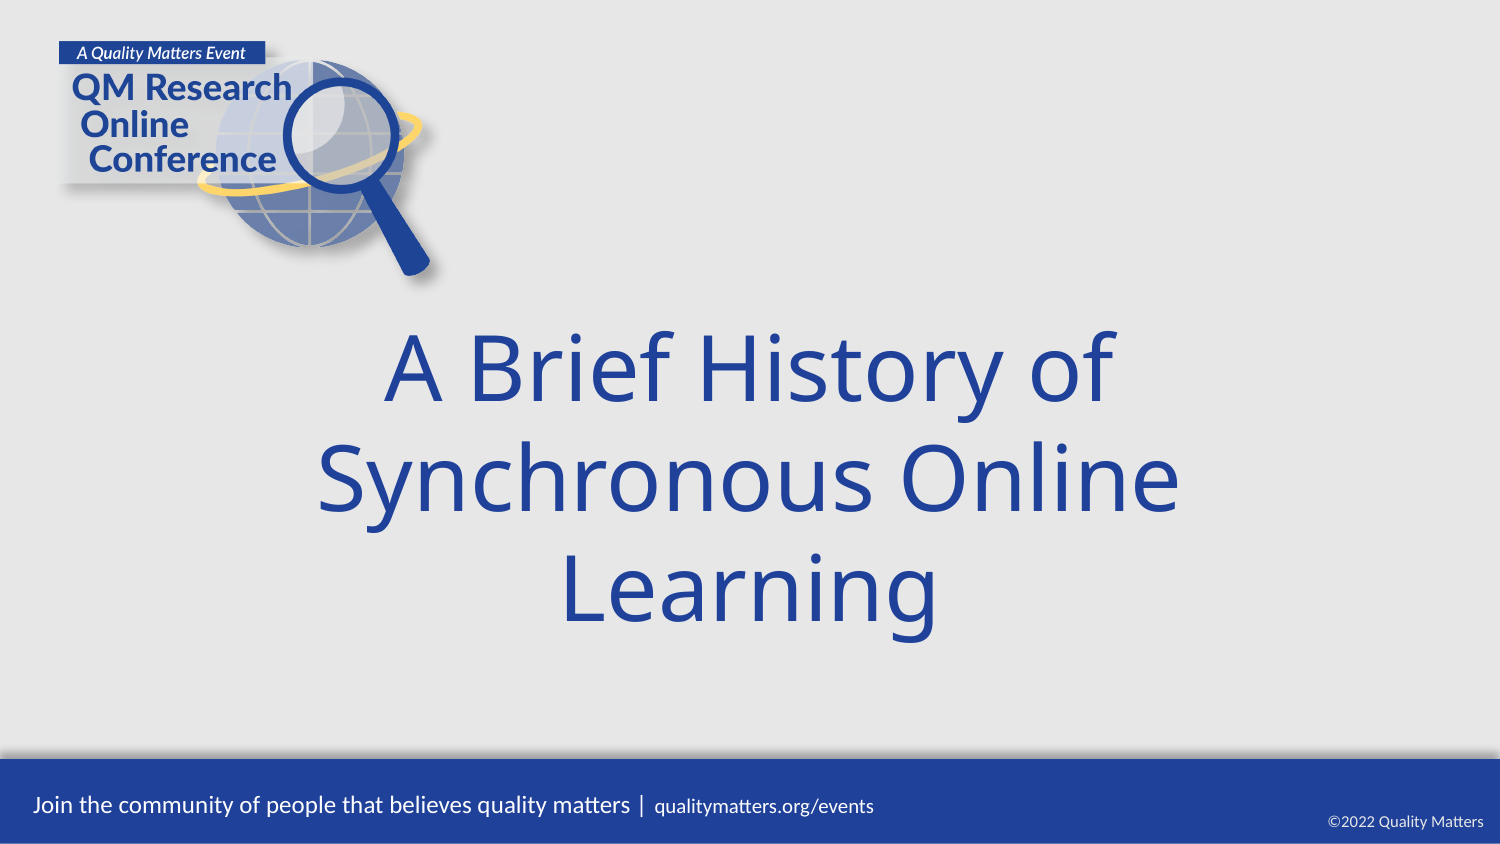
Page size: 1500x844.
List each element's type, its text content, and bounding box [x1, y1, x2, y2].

picture [55, 41, 430, 276]
title A Brief History of Synchronous Online Learning [112, 302, 1388, 452]
